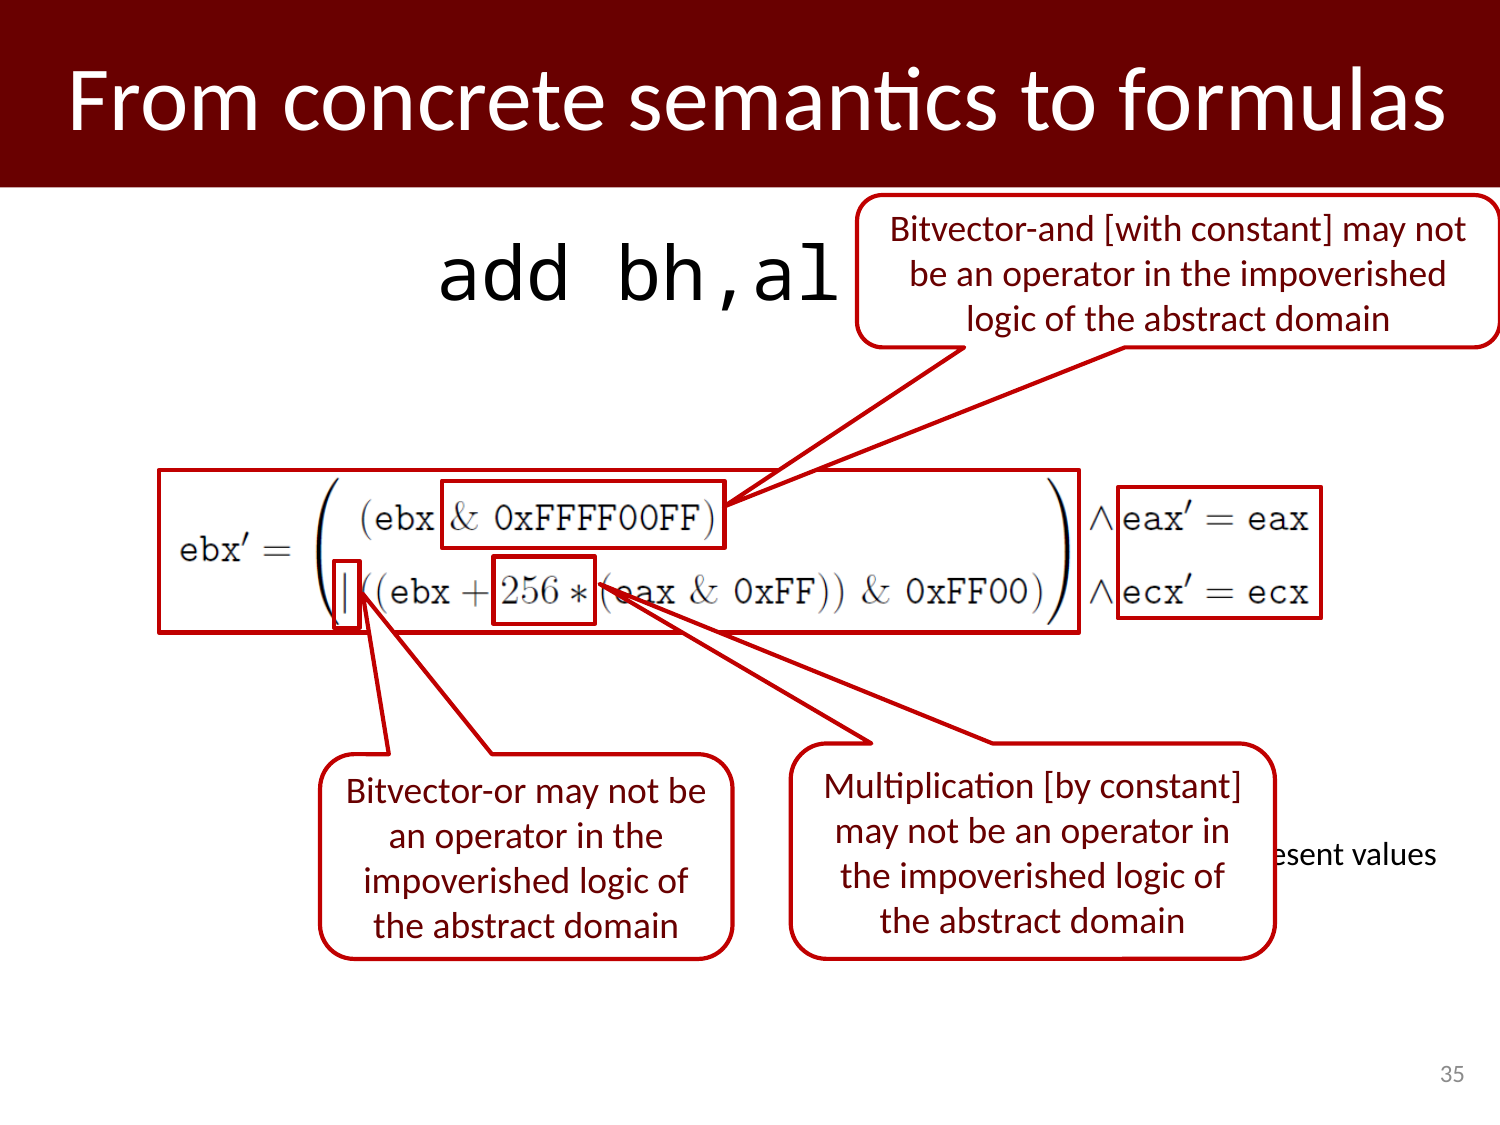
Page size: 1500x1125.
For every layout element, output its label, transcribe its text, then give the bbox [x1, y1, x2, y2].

text_box Bitvector-or may not be an operator in the impoverished logic of the abstract domain [317, 645, 735, 962]
text_box Primed variables represent values in the post-state [1278, 824, 1453, 920]
text_box Multiplication [by constant] may not be an operator in the impoverished logic of the abstract domain [699, 645, 1278, 961]
slide_number 35 [1130, 1042, 1481, 1103]
text_box Bitvector-and [with constant] may not be an operator in the impoverished logic of the abstract domain [791, 192, 1500, 459]
text_box [1316, 485, 1323, 620]
text_box [157, 468, 170, 635]
picture [175, 460, 1312, 638]
title From concrete semantics to formulas [0, 0, 1500, 188]
